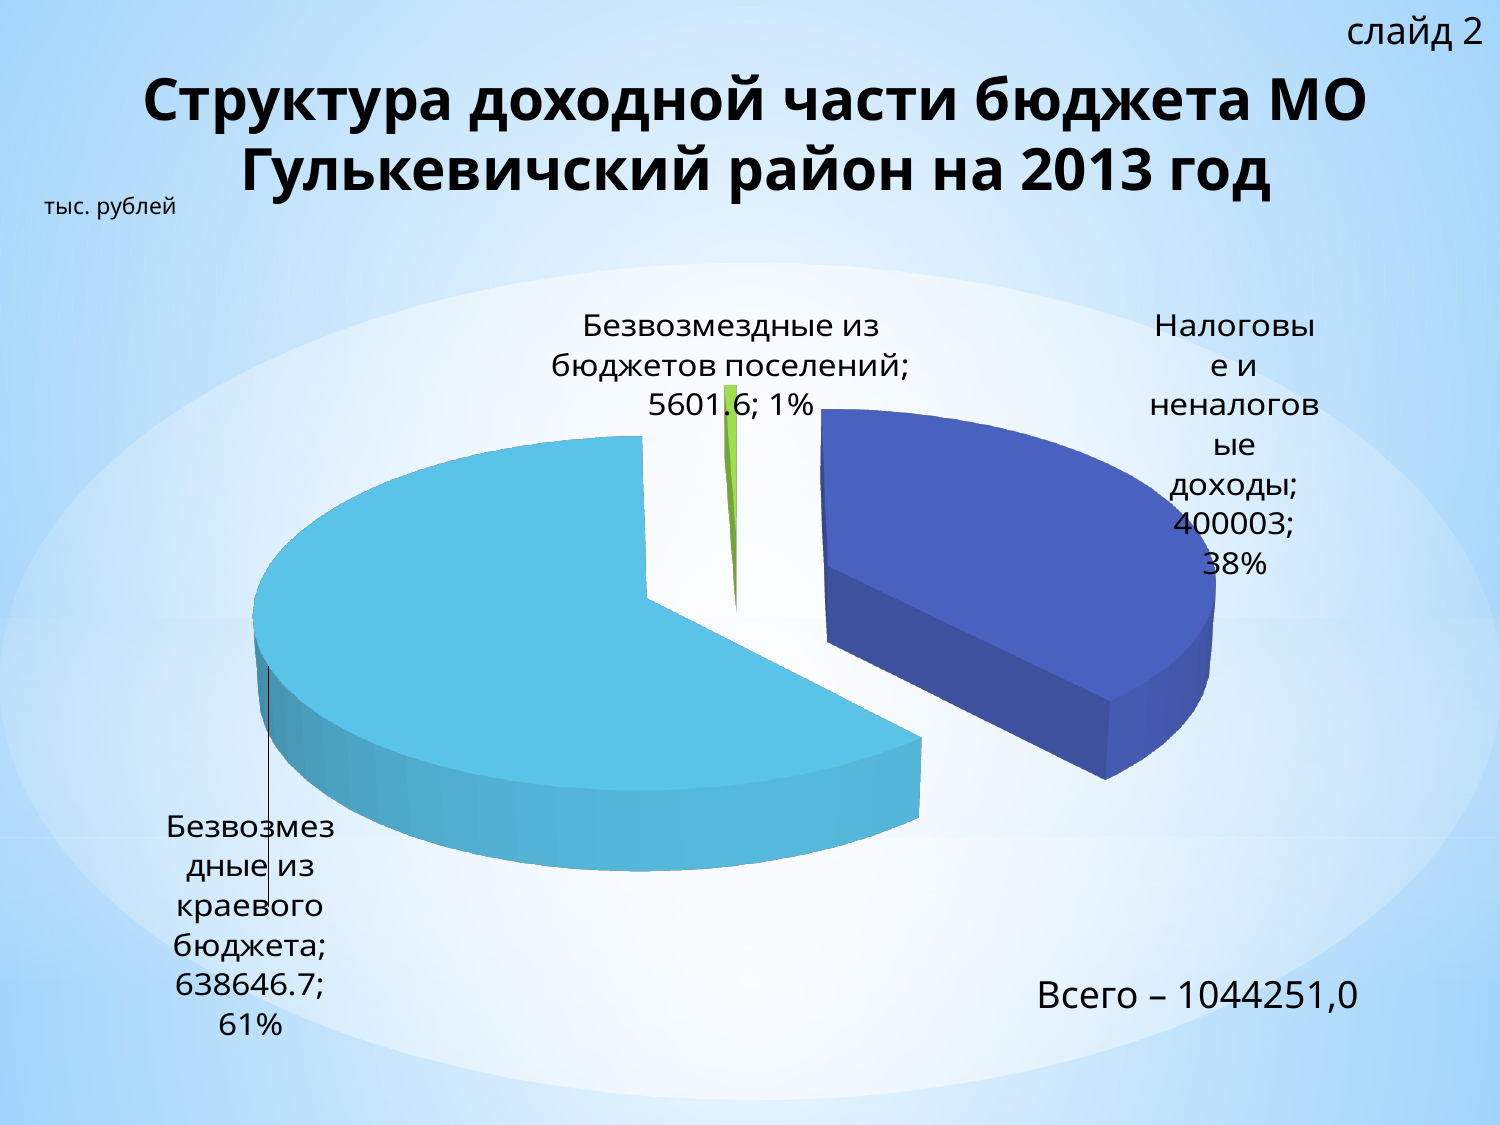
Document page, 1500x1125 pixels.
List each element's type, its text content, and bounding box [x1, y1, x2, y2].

text_box тыс. рублей [29, 184, 195, 227]
title Структура доходной части бюджета МО Гулькевичский район на 2013 год [100, 54, 1412, 230]
chart [26, 228, 1410, 1045]
text_box слайд 2 [1331, 0, 1499, 60]
